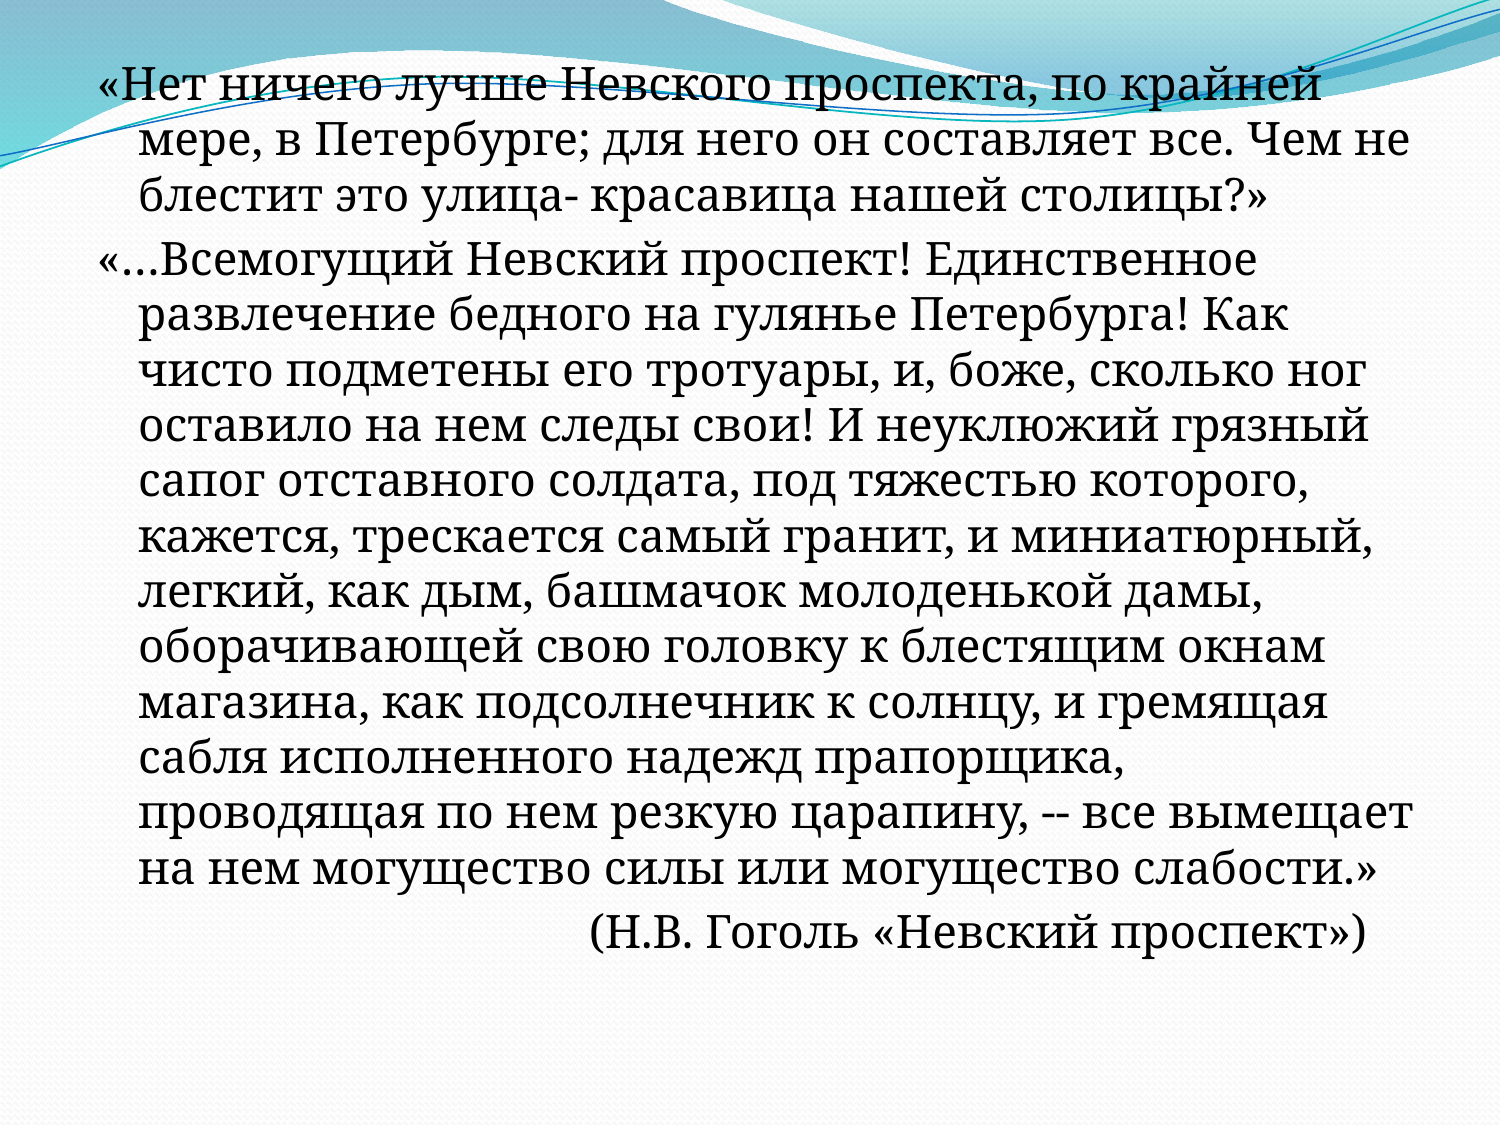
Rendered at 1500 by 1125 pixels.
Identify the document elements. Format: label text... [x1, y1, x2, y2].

list «Нет ничего лучше Невского проспекта, по крайней мере, в Петербурге; для него он составляет все. Чем не блестит это улица- красавица нашей столицы?» «…Всемогущий Невский проспект! Единственное развлечение бедного на гулянье Петербурга! Как чисто подметены его тротуары, и, боже, сколько ног оставило на нем следы свои! И неуклюжий грязный сапог отставного солдата, под тяжестью которого, кажется, трескается самый гранит, и миниатюрный, легкий, как дым, башмачок молоденькой дамы, оборачивающей свою головку к блестящим окнам магазина, как подсолнечник к солнцу, и гремящая сабля исполненного надежд прапорщика, проводящая по нем резкую царапину, -- все вымещает на нем могущество силы или могущество слабости.» (Н.В. Гоголь «Невский проспект») [82, 46, 1432, 1079]
